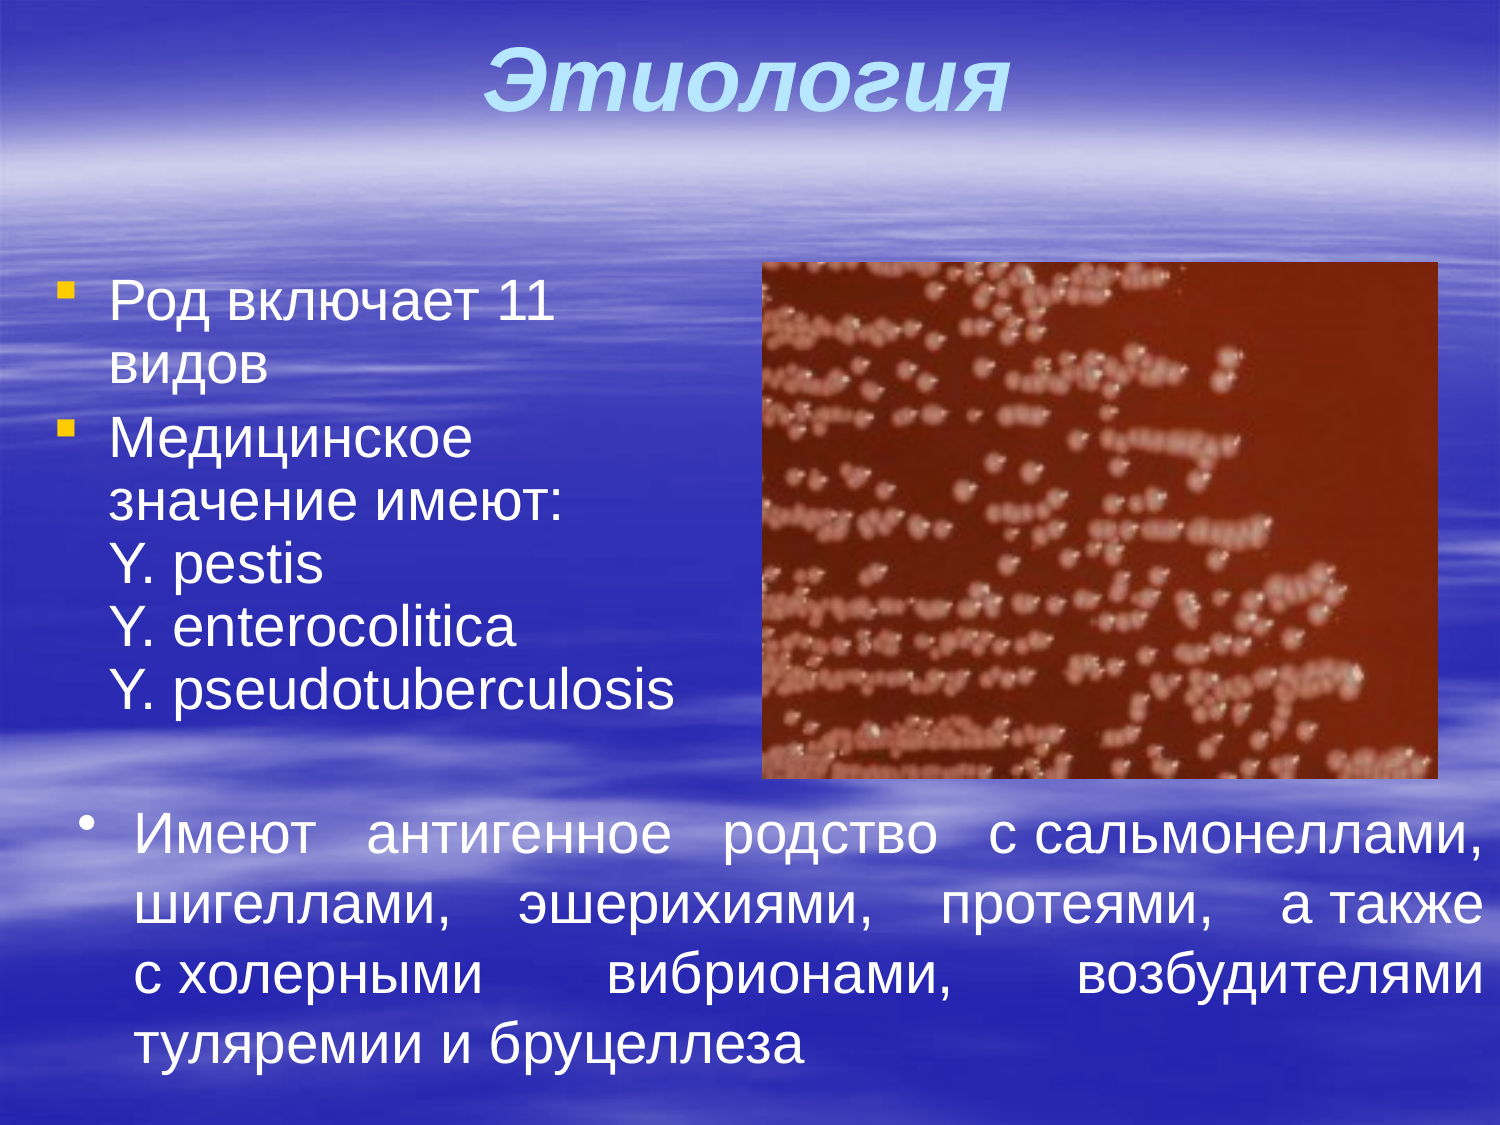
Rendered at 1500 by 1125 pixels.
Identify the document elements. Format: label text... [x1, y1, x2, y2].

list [762, 262, 1438, 779]
text_box Имеют антигенное родство с сальмонеллами, шигеллами, эшерихиями, протеями, а также с холерными вибрионами, возбудителями туляремии и бруцеллеза [62, 787, 1500, 1075]
list Род включает 11 видов Медицинское значение имеют: Y. pestis Y. enterocolitica Y. pseudotuberculosis [37, 262, 726, 763]
title Этиология [49, 0, 1446, 151]
